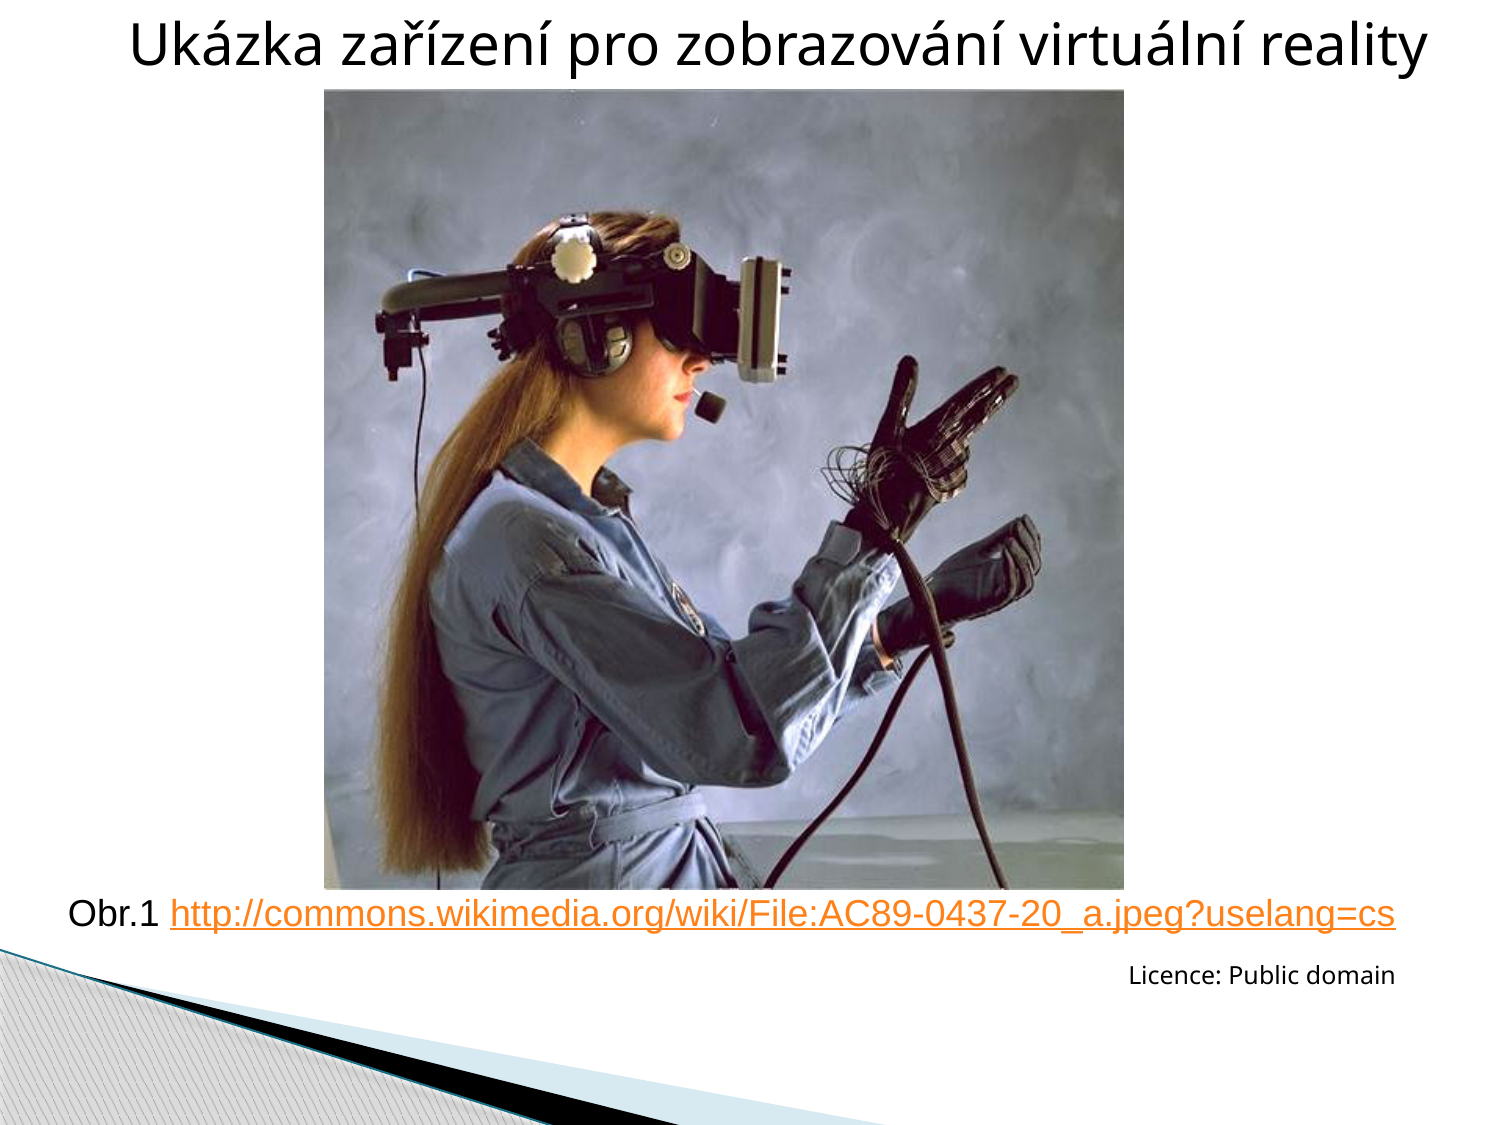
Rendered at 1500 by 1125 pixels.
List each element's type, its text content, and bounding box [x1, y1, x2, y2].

text_box Obr.1 http://commons.wikimedia.org/wiki/File:AC89-0437-20_a.jpeg?uselang=cs [53, 881, 1483, 942]
text_box Ukázka zařízení pro zobrazování virtuální reality [113, 0, 1444, 85]
text_box Licence: Public domain [1113, 952, 1412, 997]
picture [324, 89, 1124, 891]
